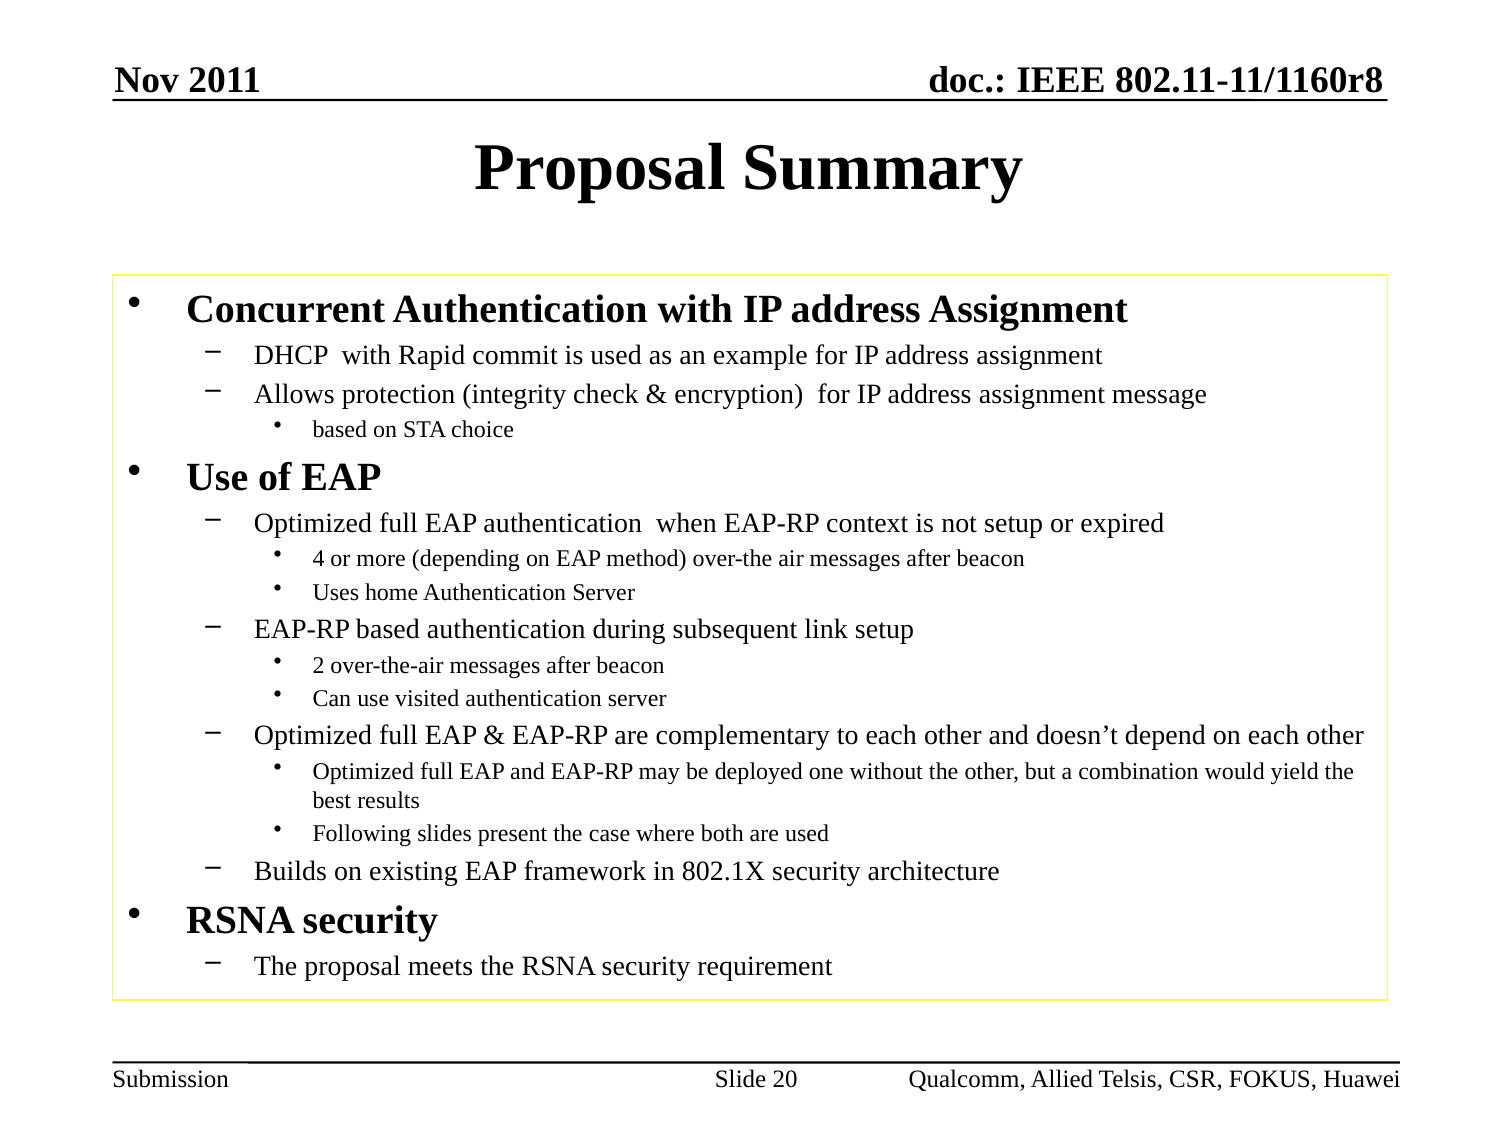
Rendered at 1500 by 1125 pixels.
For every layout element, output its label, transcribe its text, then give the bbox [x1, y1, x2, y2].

slide_number Slide 20 [712, 1061, 800, 1093]
title Proposal Summary [112, 112, 1388, 213]
list Concurrent Authentication with IP address Assignment DHCP with Rapid commit is used as an example for IP address assignment Allows protection (integrity check & encryption) for IP address assignment message based on STA choice Use of EAP Optimized full EAP authentication when EAP-RP context is not setup or expired 4 or more (depending on EAP method) over-the air messages after beacon Uses home Authentication Server EAP-RP based authentication during subsequent link setup 2 over-the-air messages after beacon Can use visited authentication server Optimized full EAP & EAP-RP are complementary to each other and doesn’t depend on each other Optimized full EAP and EAP-RP may be deployed one without the other, but a combination would yield the best results Following slides present the case where both are used Builds on existing EAP framework in 802.1X security architecture RSNA security The proposal meets the RSNA security requirement [112, 274, 1388, 1001]
footer Qualcomm, Allied Telsis, CSR, FOKUS, Huawei [903, 1061, 1402, 1093]
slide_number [114, 54, 263, 101]
